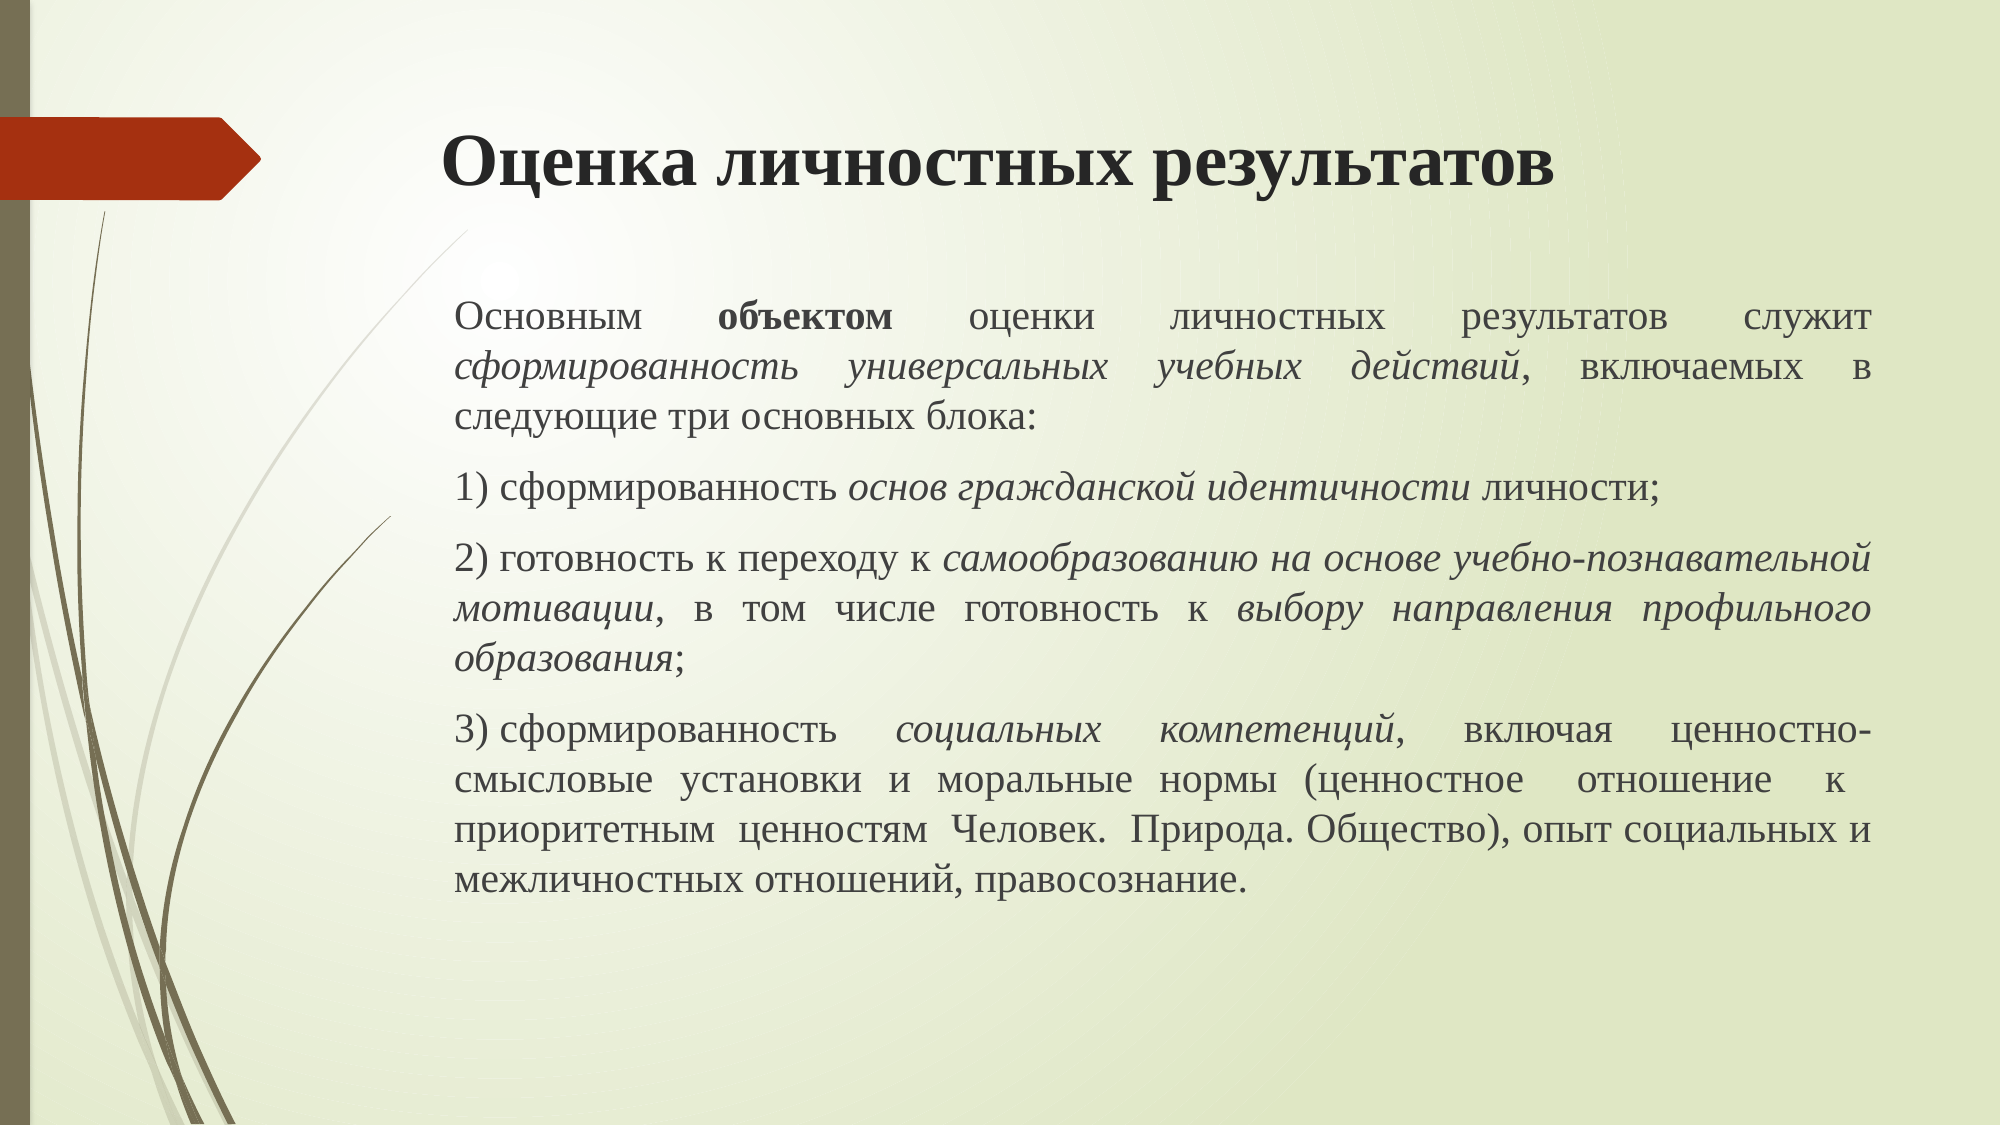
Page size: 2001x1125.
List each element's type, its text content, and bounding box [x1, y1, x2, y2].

list Основным объектом оценки личностных результатов служит сформированность универсальных учебных действий, включаемых в следующие три основных блока: 1) сформированность основ гражданской идентичности личности; 2) готовность к переходу к самообразованию на основе учебно-познавательной мотивации, в том числе готовность к выбору направления профильного образования; 3) сформированность социальных компетенций, включая ценностно-смысловые установки и моральные нормы (ценностное отношение к приоритетным ценностям Человек. Природа. Общество), опыт социальных и межличностных отношений, правосознание. [382, 279, 1888, 1050]
title Оценка личностных результатов [425, 102, 1888, 279]
